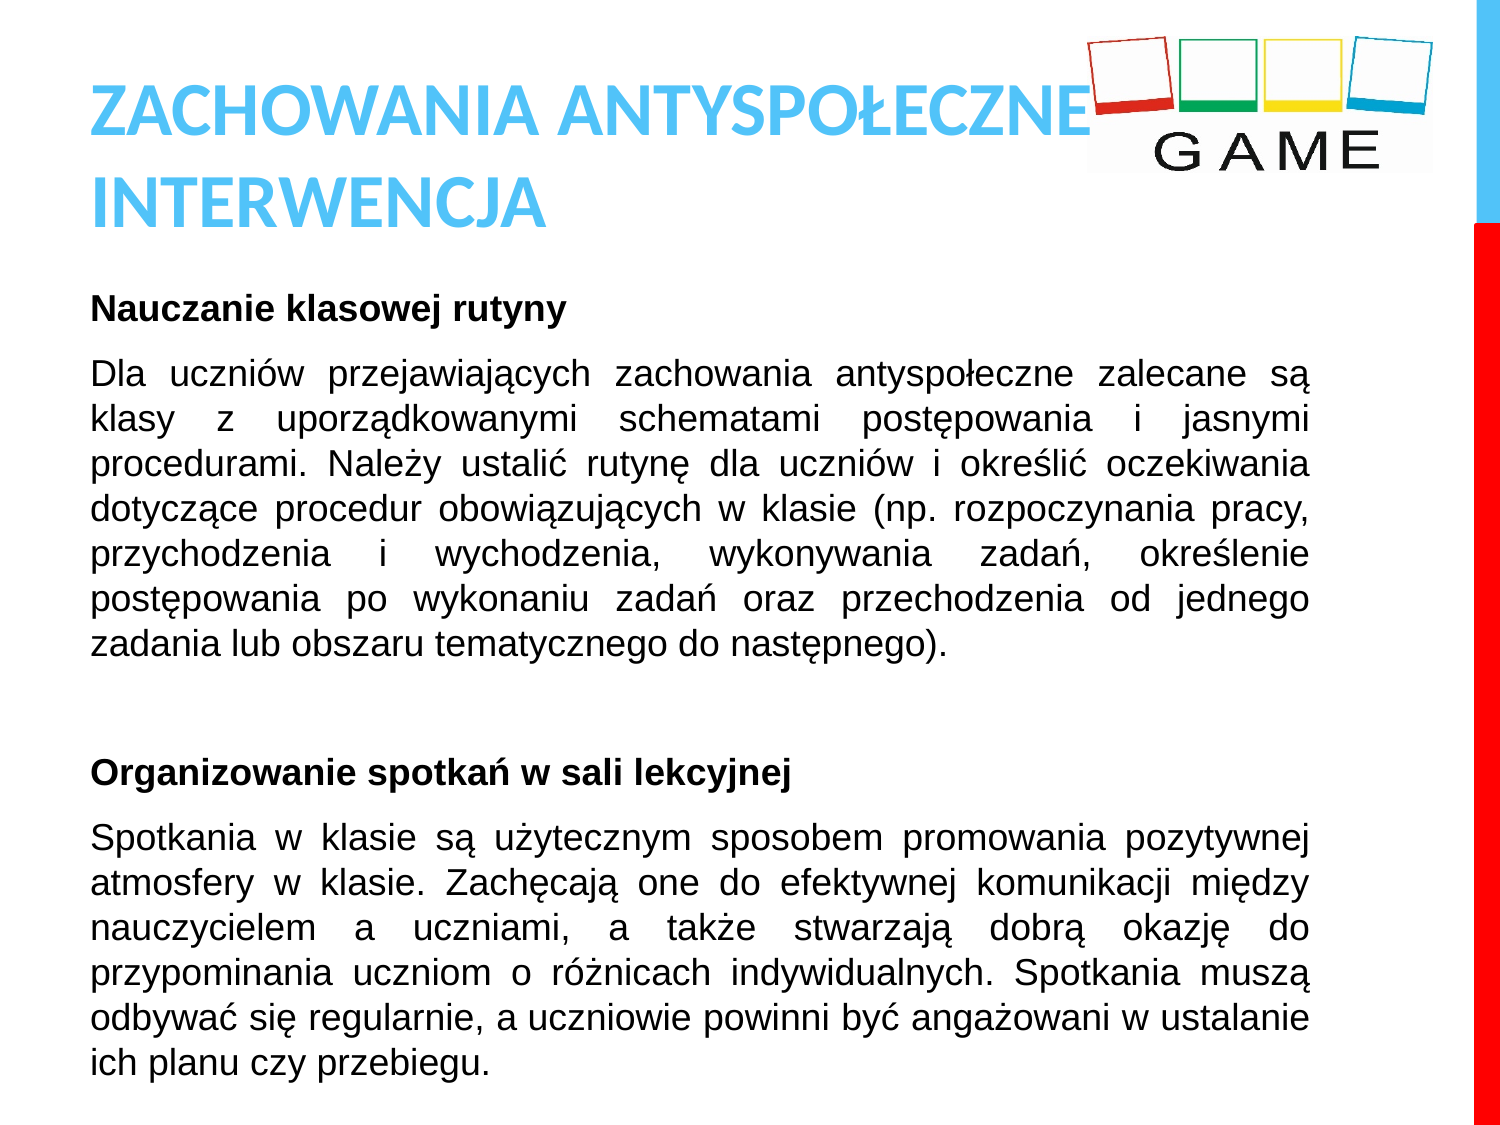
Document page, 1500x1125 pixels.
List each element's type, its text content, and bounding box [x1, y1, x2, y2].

title ZACHOWANIA ANTYSPOŁECZNE INTERWENCJA [75, 25, 1266, 231]
picture [1266, 36, 1433, 173]
list Nauczanie klasowej rutyny Dla uczniów przejawiających zachowania antyspołeczne zalecane są klasy z uporządkowanymi schematami postępowania i jasnymi procedurami. Należy ustalić rutynę dla uczniów i określić oczekiwania dotyczące procedur obowiązujących w klasie (np. rozpoczynania pracy, przychodzenia i wychodzenia, wykonywania zadań, określenie postępowania po wykonaniu zadań oraz przechodzenia od jednego zadania lub obszaru tematycznego do następnego). Organizowanie spotkań w sali lekcyjnej Spotkania w klasie są użytecznym sposobem promowania pozytywnej atmosfery w klasie. Zachęcają one do efektywnej komunikacji między nauczycielem a uczniami, a także stwarzają dobrą okazję do przypominania uczniom o różnicach indywidualnych. Spotkania muszą odbywać się regularnie, a uczniowie powinni być angażowani w ustalanie ich planu czy przebiegu. [75, 231, 1325, 1005]
